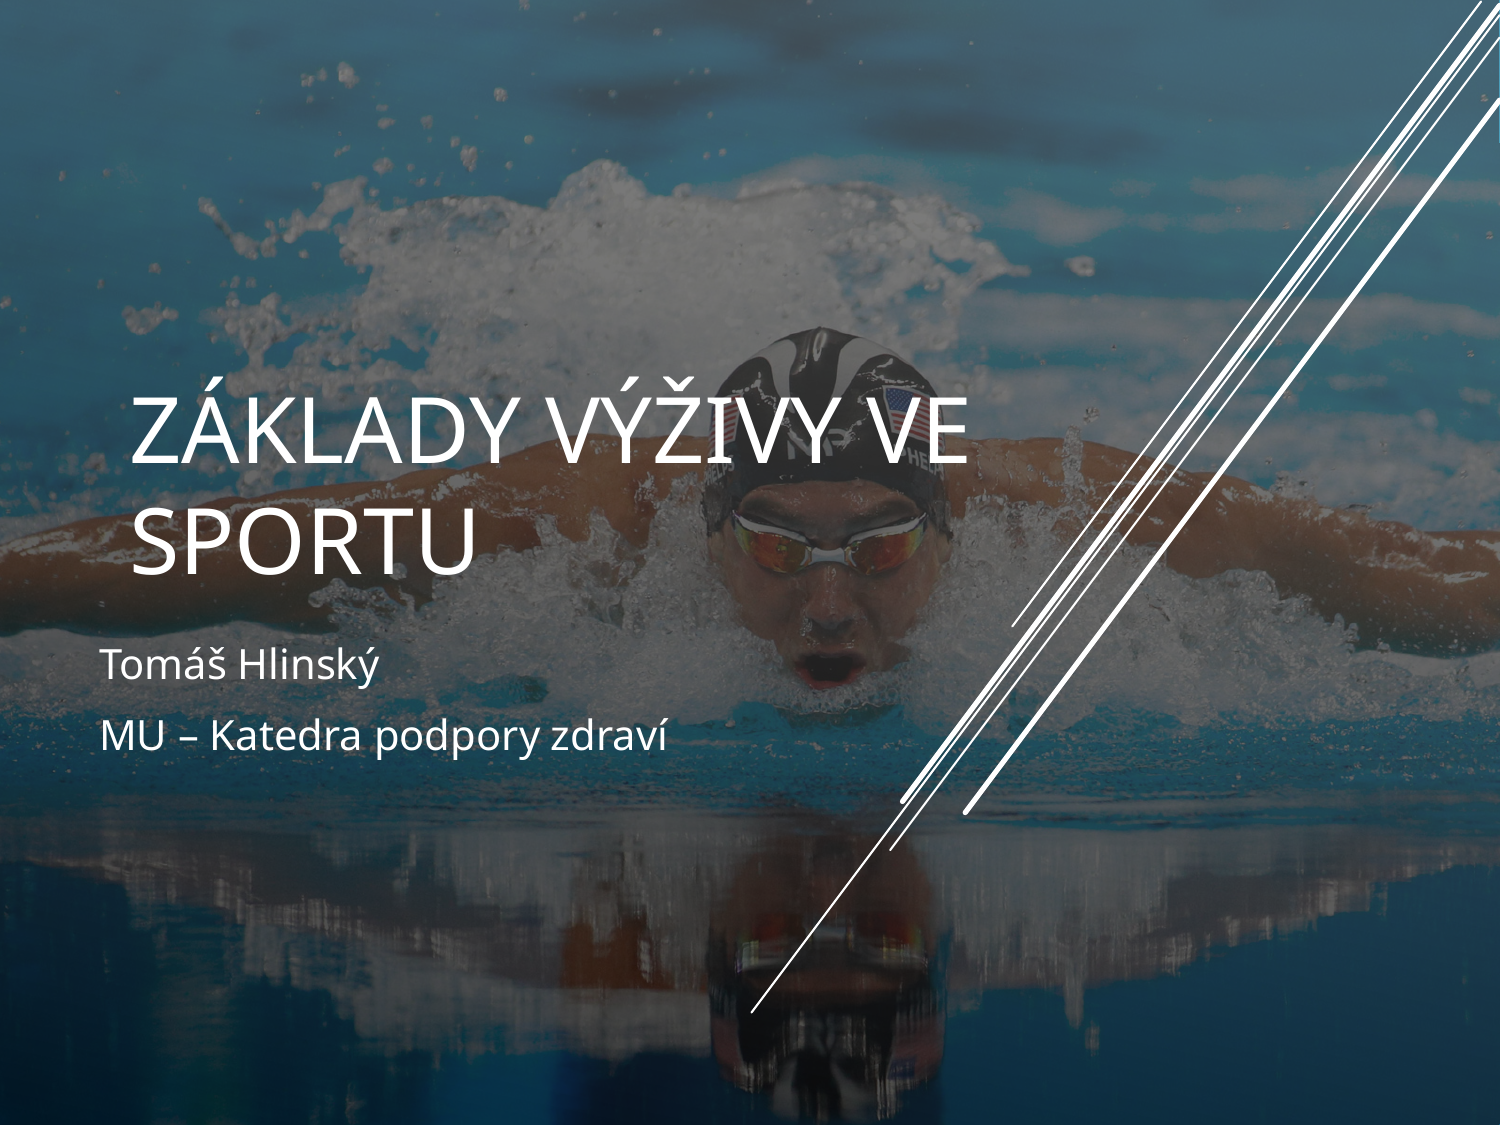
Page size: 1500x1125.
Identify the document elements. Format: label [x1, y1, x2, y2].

text_box [751, 1, 1500, 1013]
picture [0, 0, 1500, 1125]
